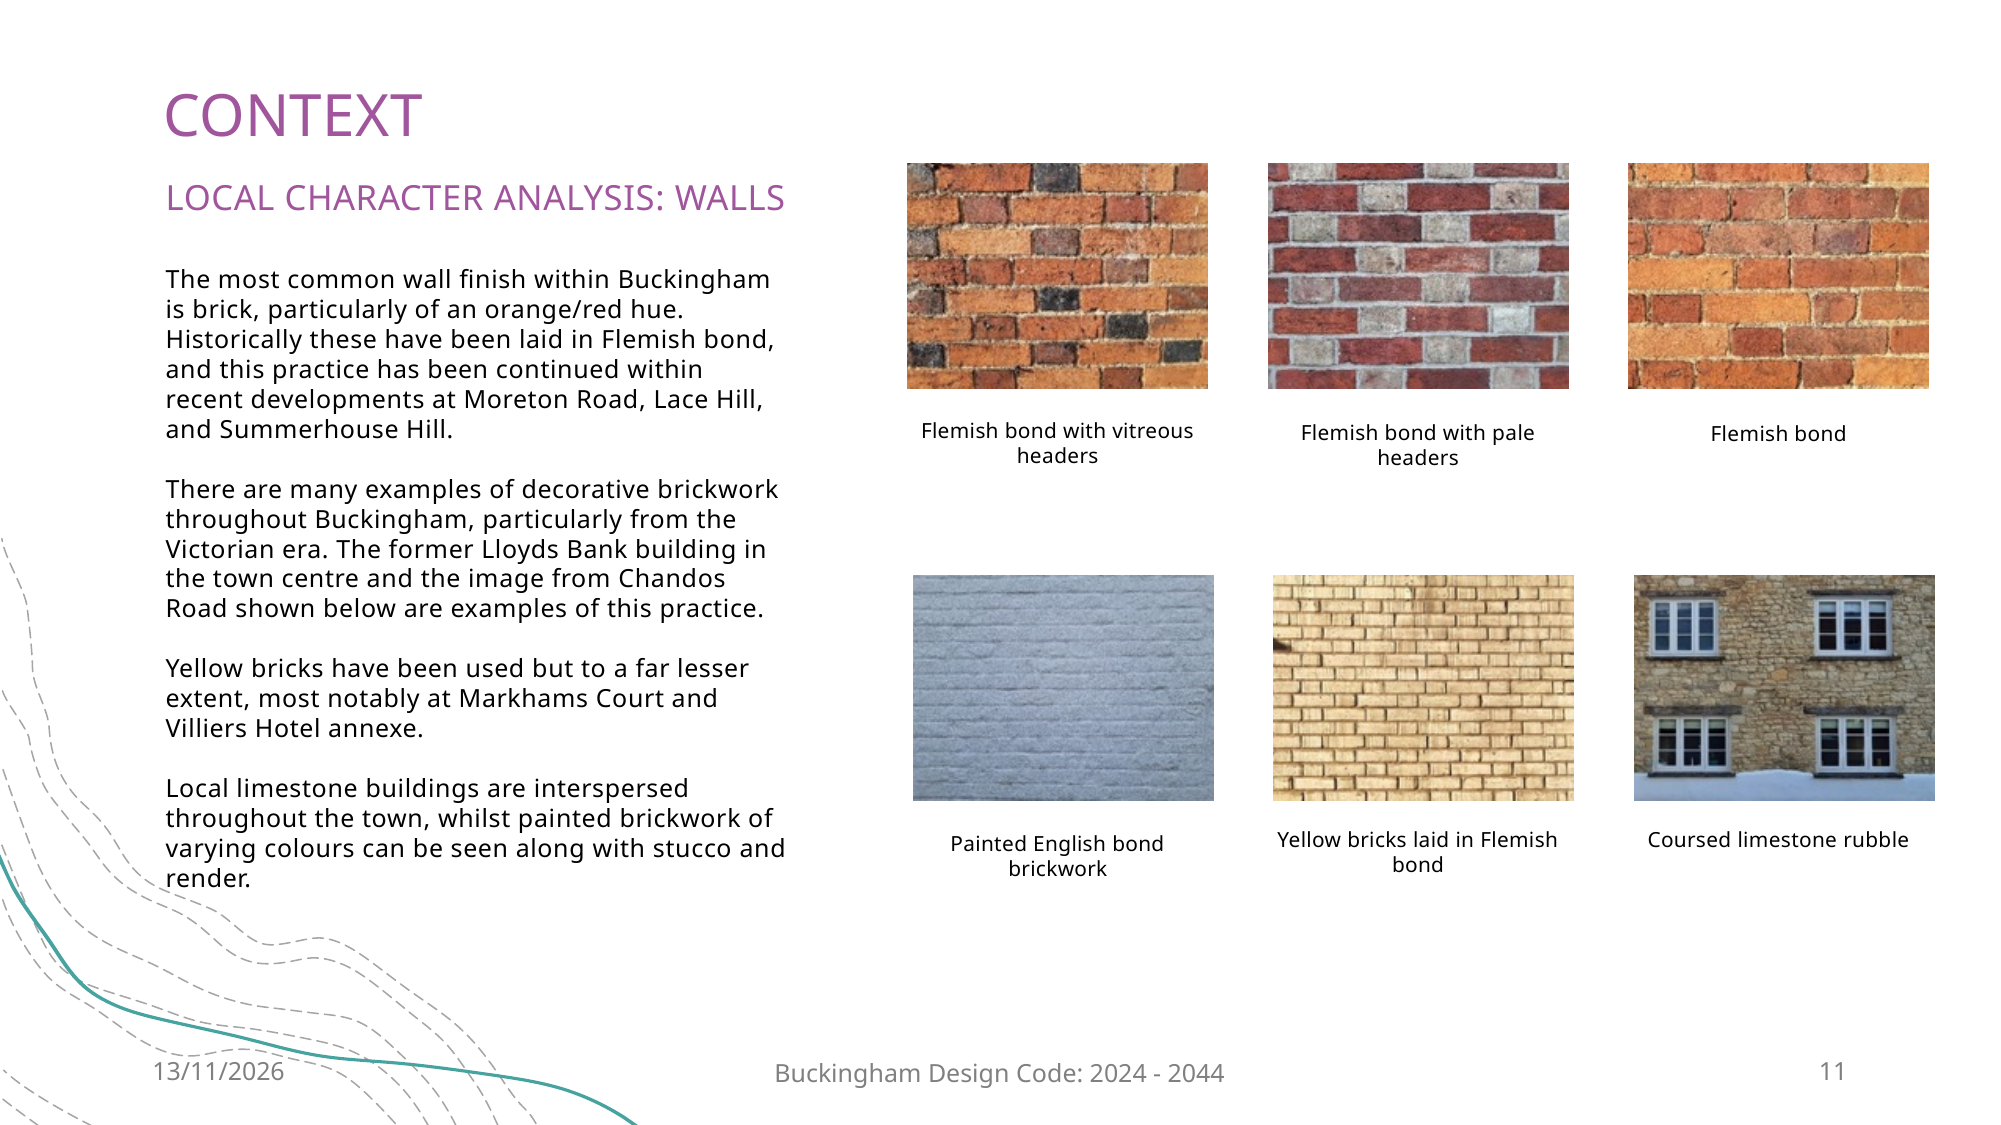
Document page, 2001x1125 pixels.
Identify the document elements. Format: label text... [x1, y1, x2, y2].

picture [1273, 575, 1574, 801]
picture [1268, 163, 1569, 389]
text_box Painted English bond brickwork [907, 830, 1208, 891]
list Flemish bond with vitreous headers [907, 417, 1208, 478]
picture [1628, 163, 1929, 389]
footer Buckingham Design Code: 2024 - 2044 [662, 1042, 1338, 1103]
picture [913, 575, 1214, 801]
text_box The most common wall finish within Buckingham is brick, particularly of an orange/red hue. Historically these have been laid in Flemish bond, and this practice has been continued within recent developments at Moreton Road, Lace Hill, and Summerhouse Hill. There are many examples of decorative brickwork throughout Buckingham, particularly from the Victorian era. The former Lloyds Bank building in the town centre and the image from Chandos Road shown below are examples of this practice. Yellow bricks have been used but to a far lesser extent, most notably at Markhams Court and Villiers Hotel annexe. Local limestone buildings are interspersed throughout the town, whilst painted brickwork of varying colours can be seen along with stucco and render. [150, 223, 805, 900]
text_box Yellow bricks laid in Flemish bond [1268, 826, 1569, 887]
text_box CONTEXT [148, 19, 1495, 156]
picture [1634, 575, 1935, 801]
text_box Coursed limestone rubble [1628, 826, 1929, 887]
picture [907, 163, 1208, 389]
text_box Flemish bond [1628, 420, 1929, 481]
title Local character analysis: Walls [150, 156, 914, 226]
slide_number 11 [1412, 1042, 1863, 1103]
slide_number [137, 1042, 588, 1103]
text_box Flemish bond with pale headers [1268, 419, 1569, 480]
